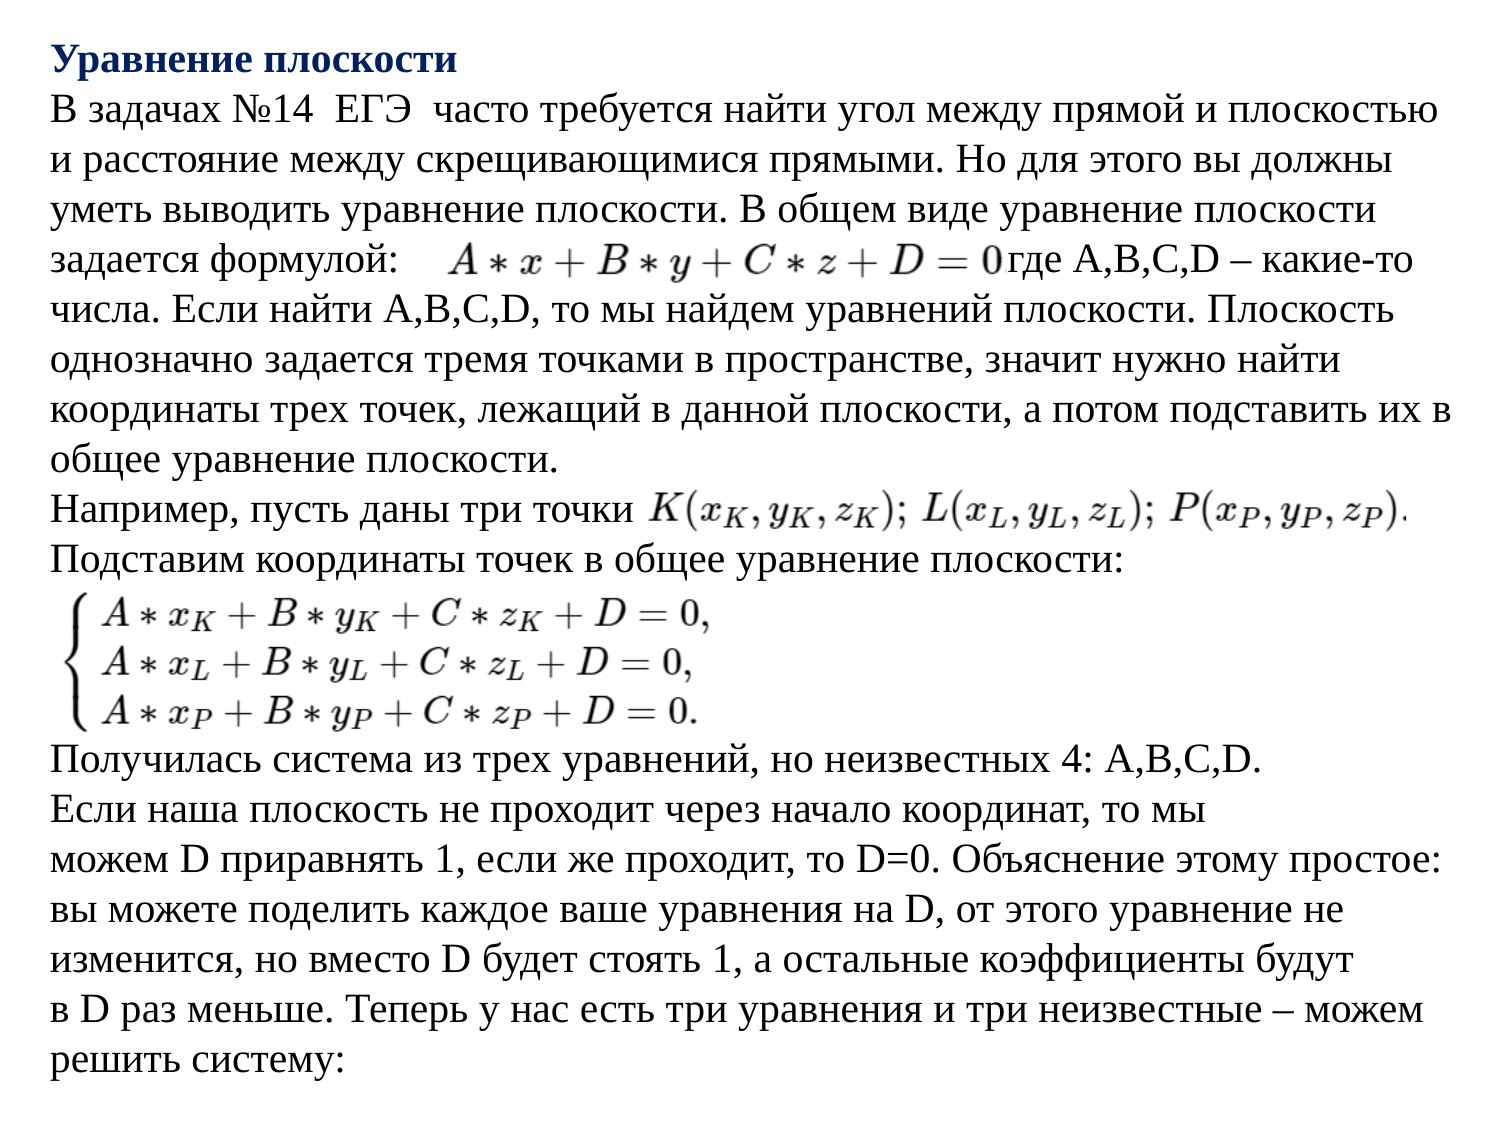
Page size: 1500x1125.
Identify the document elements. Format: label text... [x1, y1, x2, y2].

picture [443, 234, 1007, 288]
text_box Уравнение плоскости В задачах №14 ЕГЭ часто требуется найти угол между прямой и плоскостью и расстояние между скрещивающимися прямыми. Но для этого вы должны уметь выводить уравнение плоскости. В общем виде уравнение плоскости задается формулой: ,где A,B,C,D – какие-то числа. Если найти A,B,C,D, то мы найдем уравнений плоскости. Плоскость однозначно задается тремя точками в пространстве, значит нужно найти координаты трех точек, лежащий в данной плоскости, а потом подставить их в общее уравнение плоскости. Например, пусть даны три точки: Подставим координаты точек в общее уравнение плоскости: Получилась система из трех уравнений, но неизвестных 4: A,B,C,D. Если наша плоскость не проходит через начало координат, то мы можем D приравнять 1, если же проходит, то D=0. Объяснение этому простое: вы можете поделить каждое ваше уравнения на D, от этого уравнение не изменится, но вместо D будет стоять 1, а остальные коэффициенты будут в D раз меньше. Теперь у нас есть три уравнения и три неизвестные – можем решить систему: [35, 23, 1477, 1125]
picture [58, 585, 727, 739]
picture [632, 479, 1407, 540]
